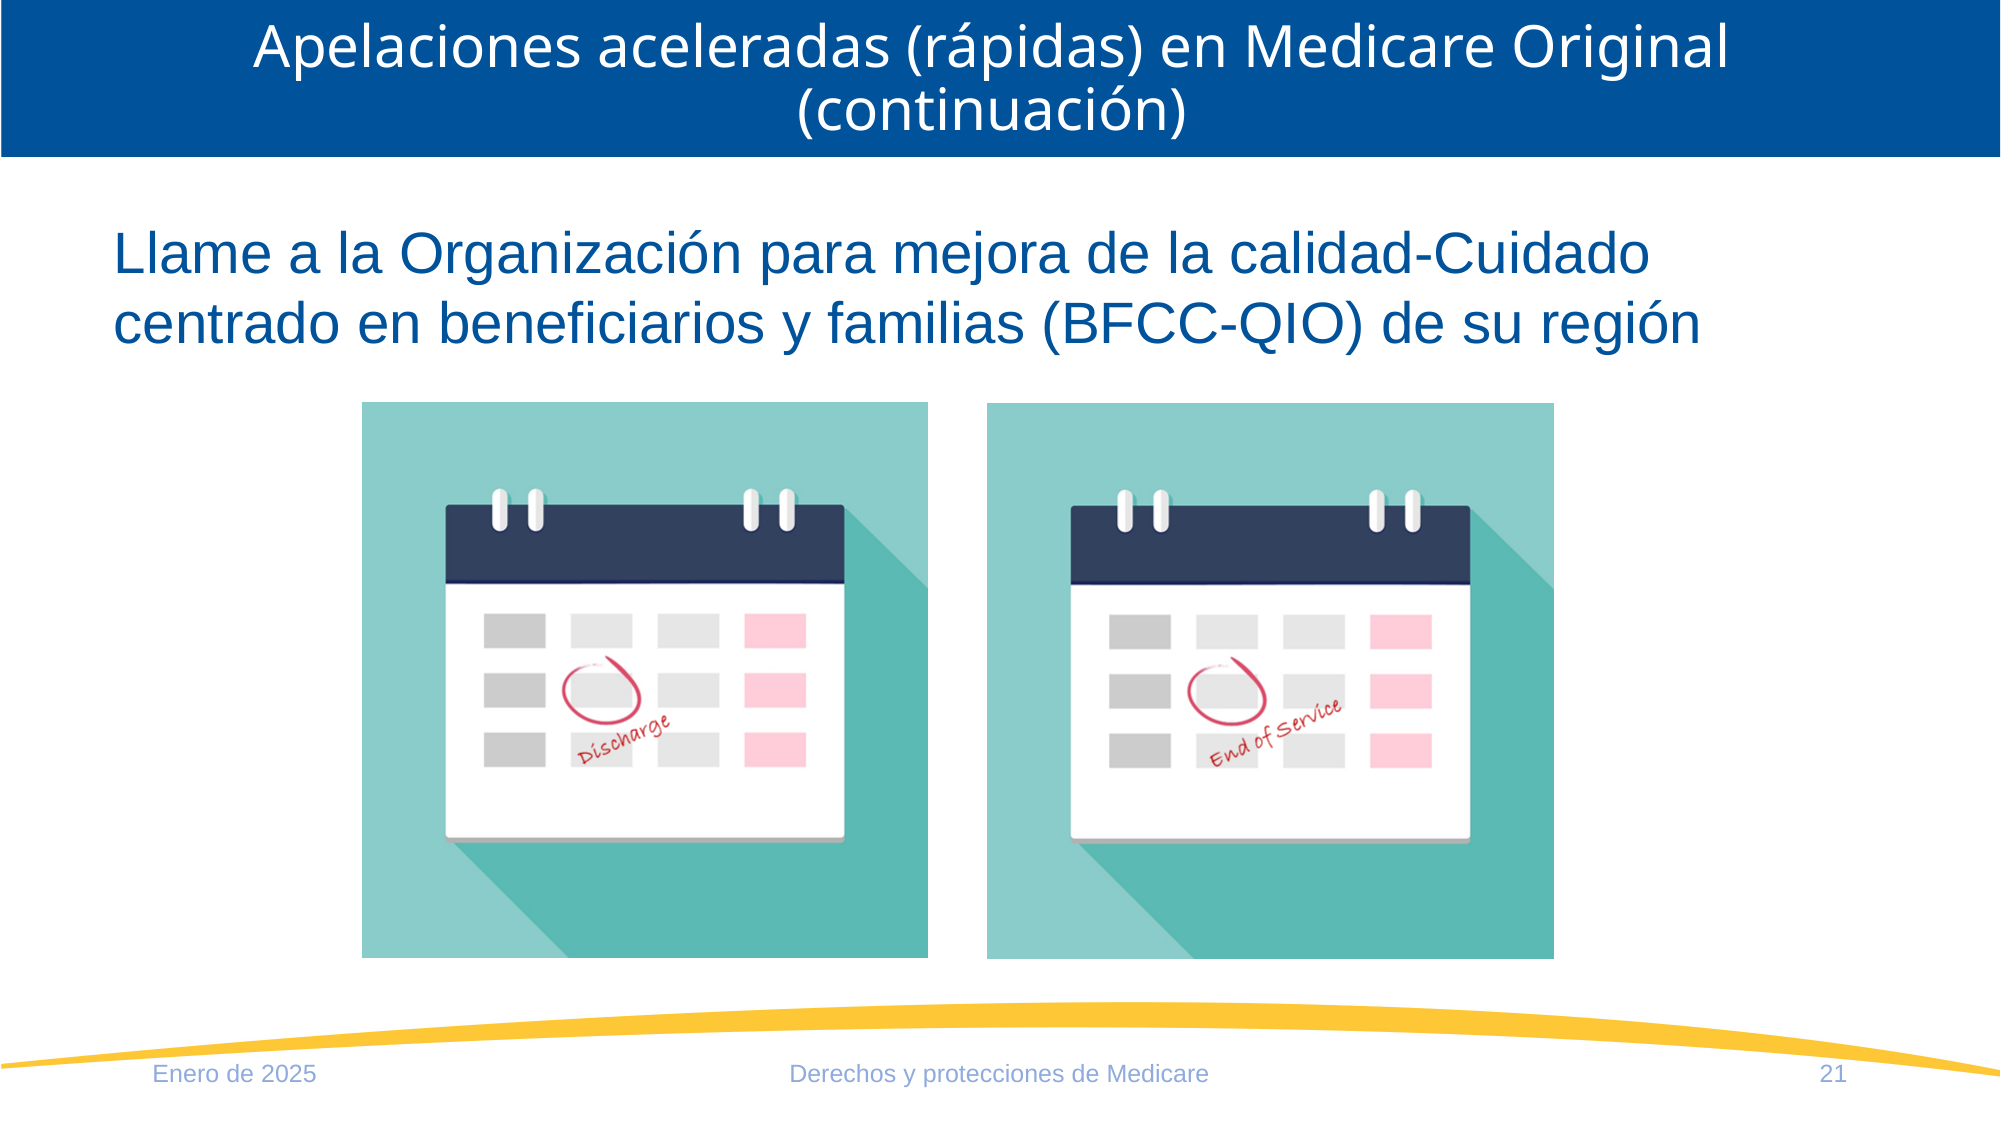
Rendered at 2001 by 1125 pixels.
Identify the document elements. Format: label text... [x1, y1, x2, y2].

slide_number 21 [1412, 1042, 1863, 1103]
title Apelaciones aceleradas (rápidas) en Medicare Original (continuación) [0, 5, 2000, 155]
picture [0, 0, 2001, 1125]
slide_number Enero de 2025 [137, 1042, 588, 1103]
list Llame a la Organización para mejora de la calidad-Cuidado centrado en beneficiarios y familias (BFCC-QIO) de su región [98, 208, 1756, 429]
footer Derechos y protecciones de Medicare [662, 1042, 1338, 1103]
